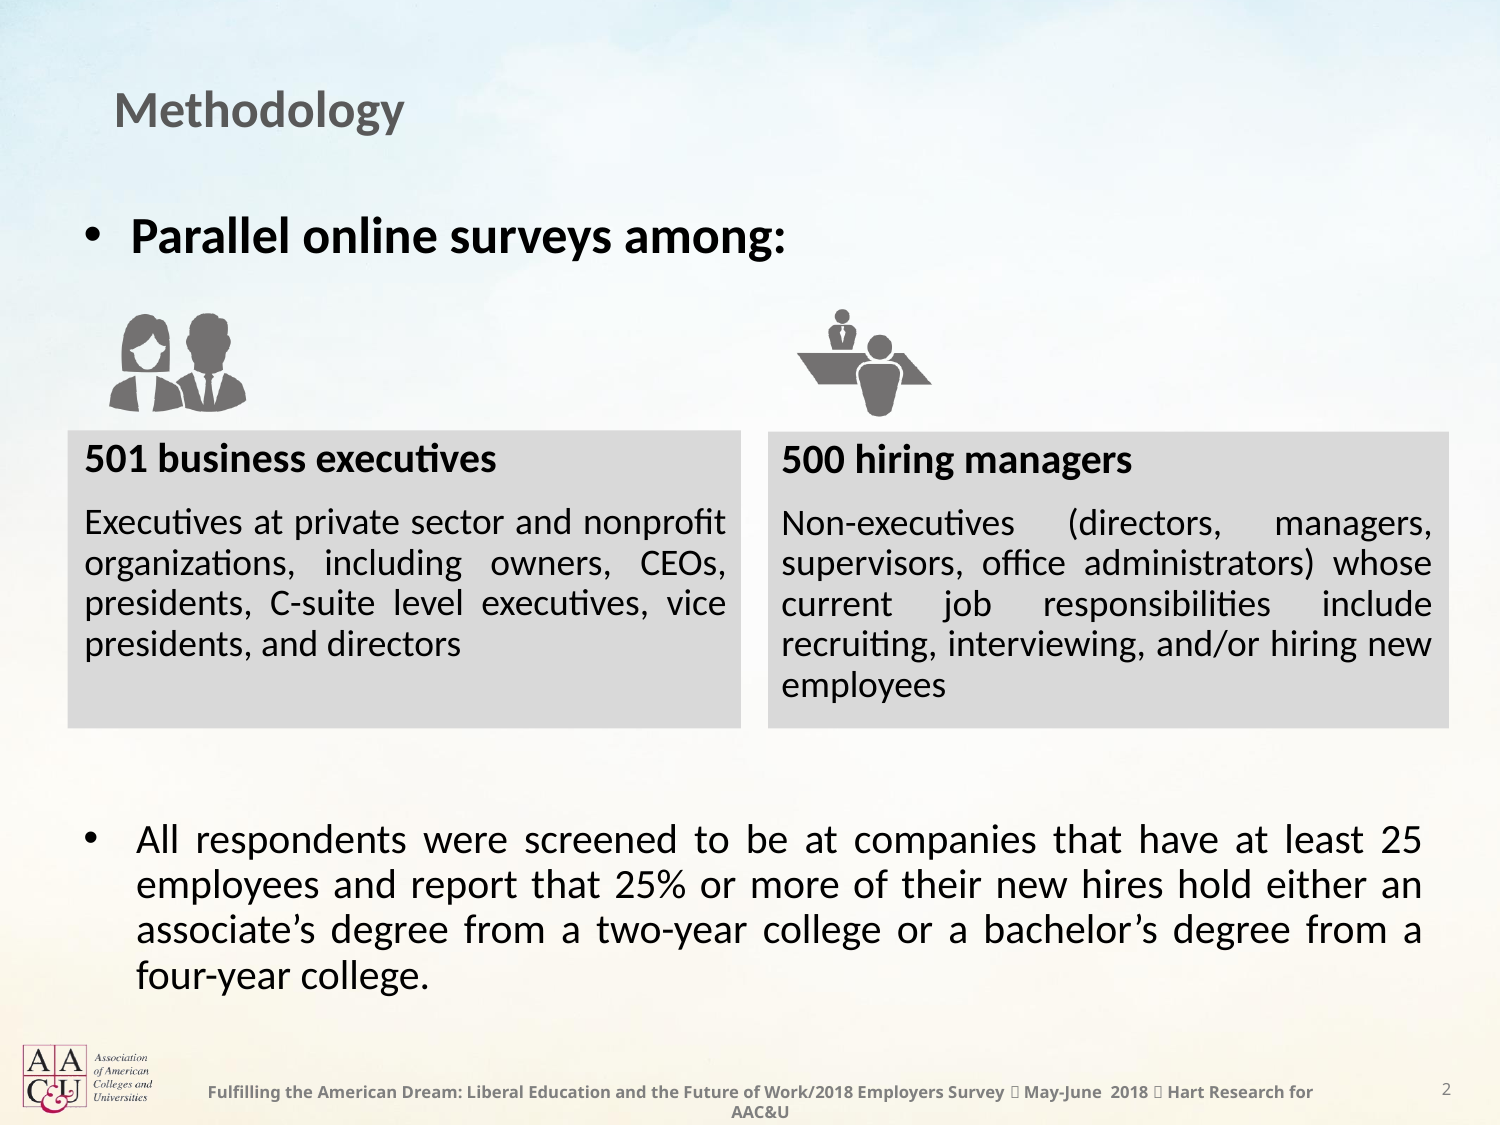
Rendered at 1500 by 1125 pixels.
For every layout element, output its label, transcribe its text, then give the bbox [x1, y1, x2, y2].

text_box [67, 429, 742, 729]
text_box [767, 430, 787, 729]
text_box 501 business executives Executives at private sector and nonprofit organizations, including owners, CEOs, presidents, C-suite level executives, vice presidents, and directors [73, 431, 738, 682]
text_box 500 hiring managers Non-executives (directors, managers, supervisors, office administrators) whose current job responsibilities include recruiting, interviewing, and/or hiring new employees [770, 431, 1444, 729]
title Methodology [103, 1, 1397, 220]
list Parallel online surveys among: [73, 202, 1073, 306]
picture [0, 0, 1500, 1125]
text_box All respondents were screened to be at companies that have at least 25 employees and report that 25% or more of their new hires hold either an associate’s degree from a two-year college or a bachelor’s degree from a four-year college. [73, 811, 1435, 1003]
slide_number 2 [1368, 1059, 1462, 1120]
text_box [941, 430, 1450, 729]
